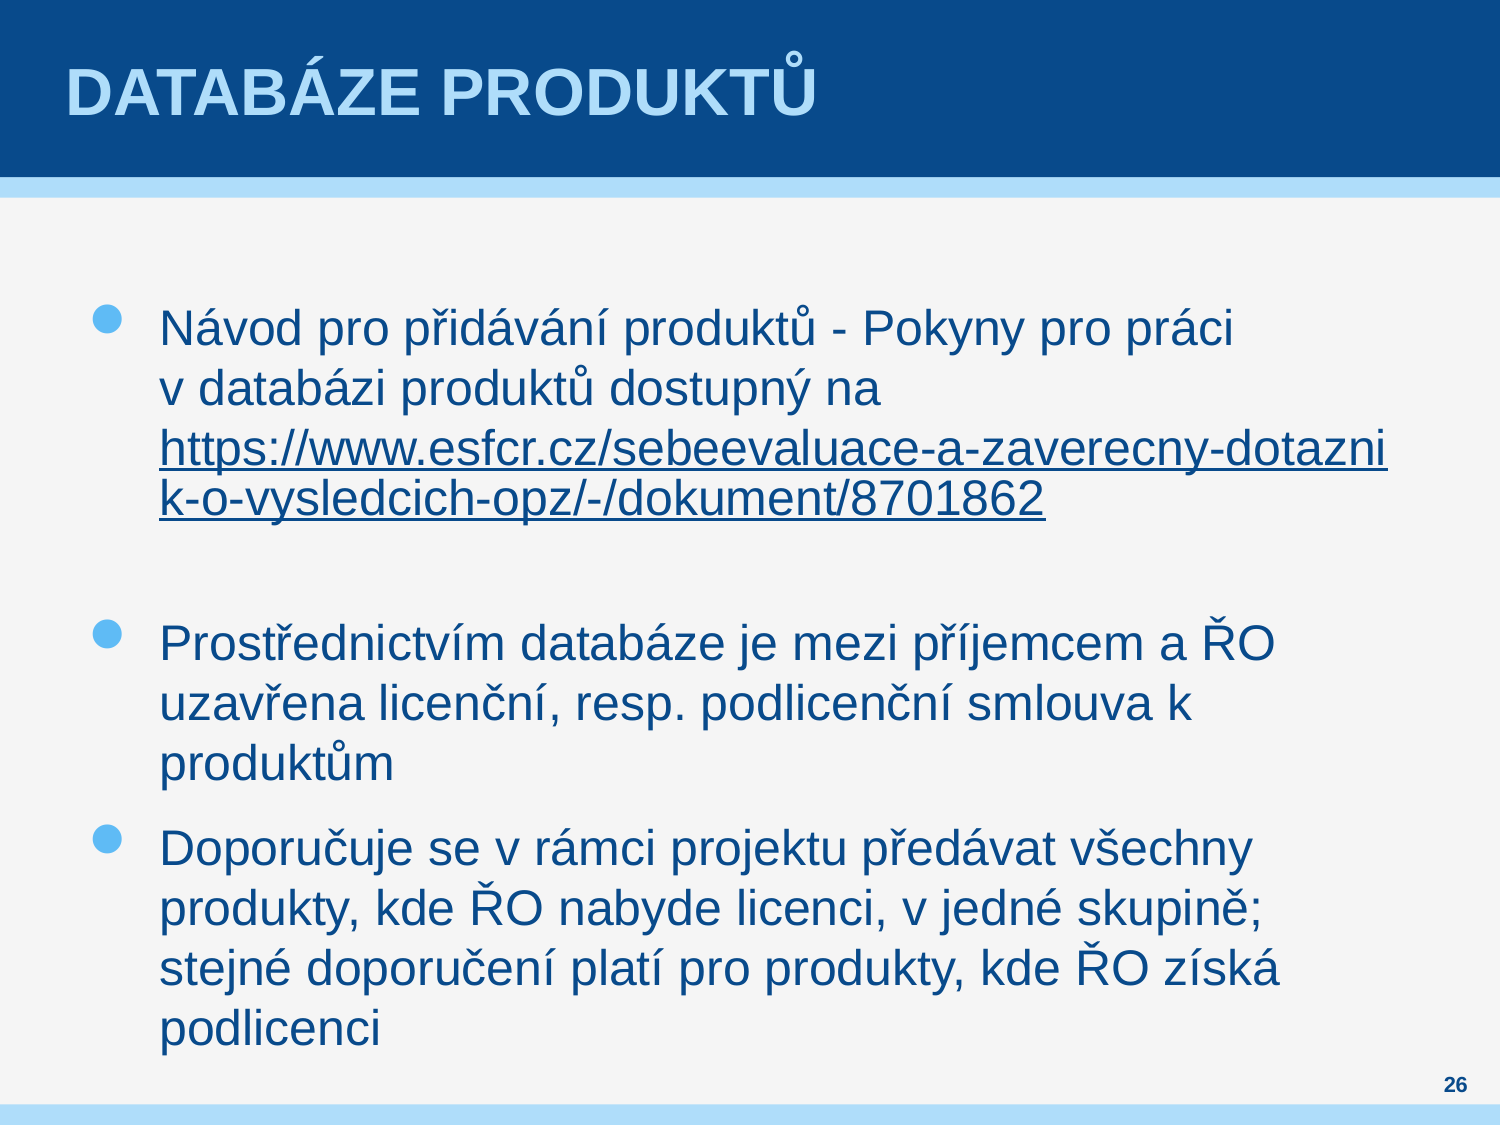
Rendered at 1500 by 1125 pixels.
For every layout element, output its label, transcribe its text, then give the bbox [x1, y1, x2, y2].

slide_number 26 [1417, 1068, 1495, 1099]
list Návod pro přidávání produktů - Pokyny pro práci v databázi produktů dostupný na https://www.esfcr.cz/sebeevaluace-a-zaverecny-dotaznik-o-vysledcich-opz/-/dokument/8701862 Prostřednictvím databáze je mezi příjemcem a ŘO uzavřena licenční, resp. podlicenční smlouva k produktům Doporučuje se v rámci projektu předávat všechny produkty, kde ŘO nabyde licenci, v jedné skupině; stejné doporučení platí pro produkty, kde ŘO získá podlicenci [88, 295, 1412, 1004]
title Databáze produktů [59, 0, 1441, 178]
